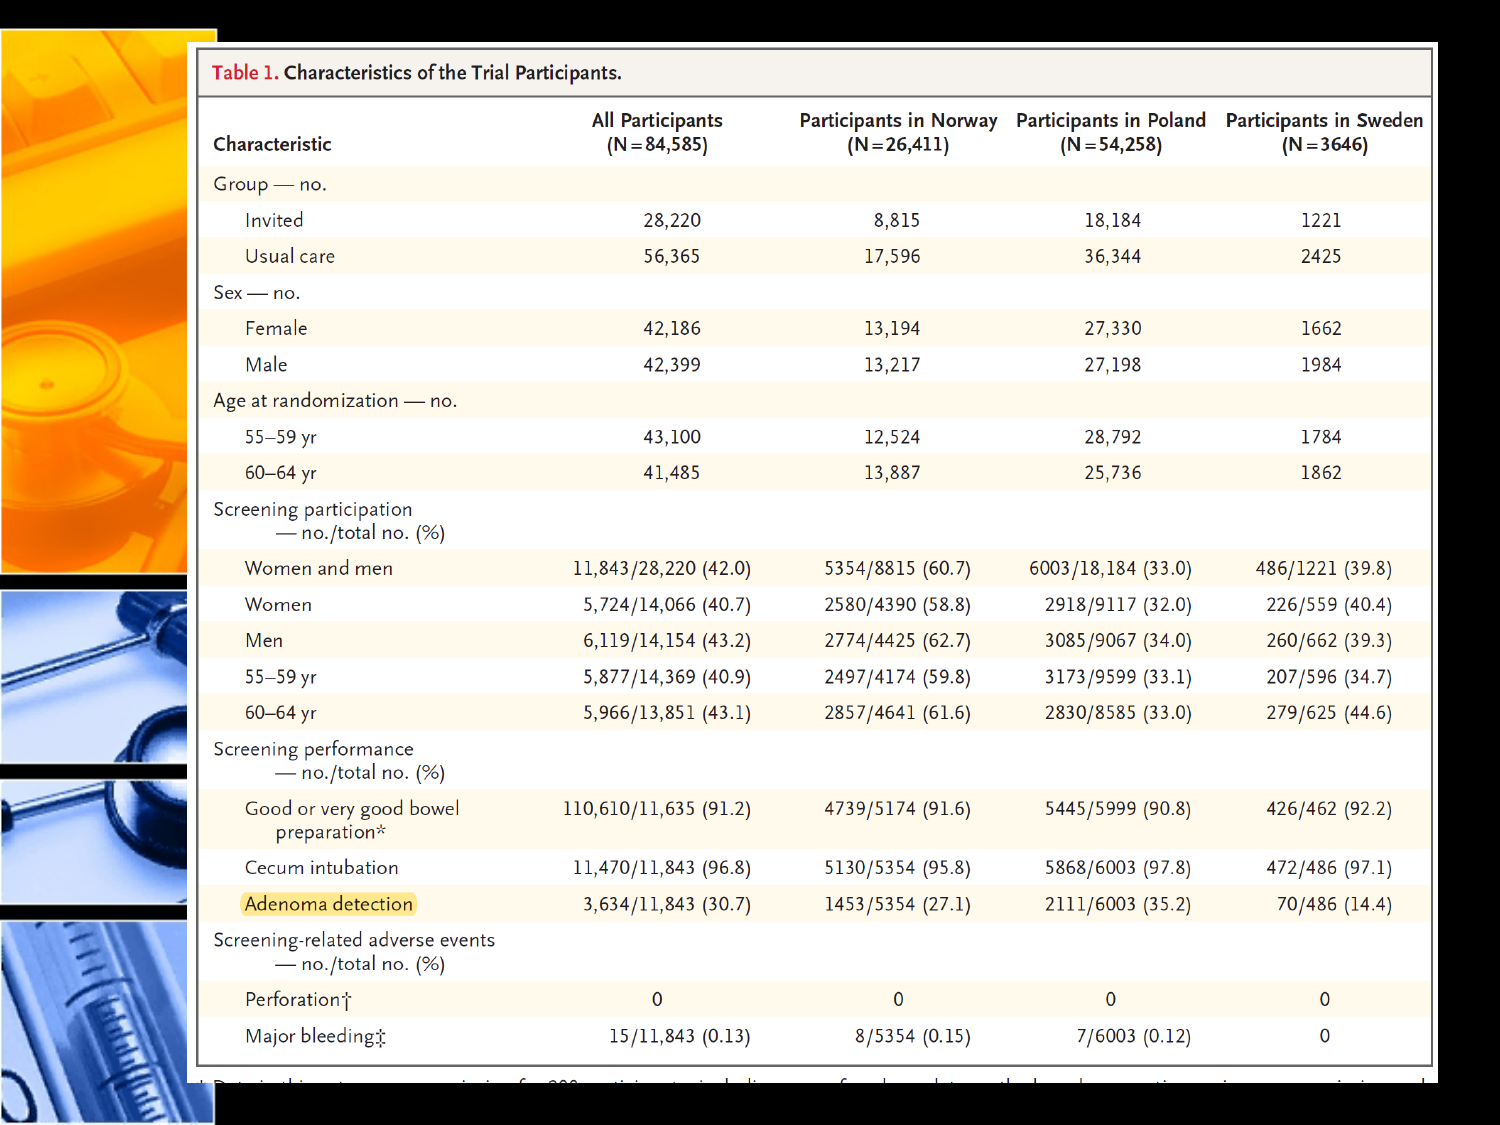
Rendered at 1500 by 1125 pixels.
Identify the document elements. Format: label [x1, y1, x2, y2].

picture [0, 0, 1500, 1125]
list [187, 41, 1438, 1083]
